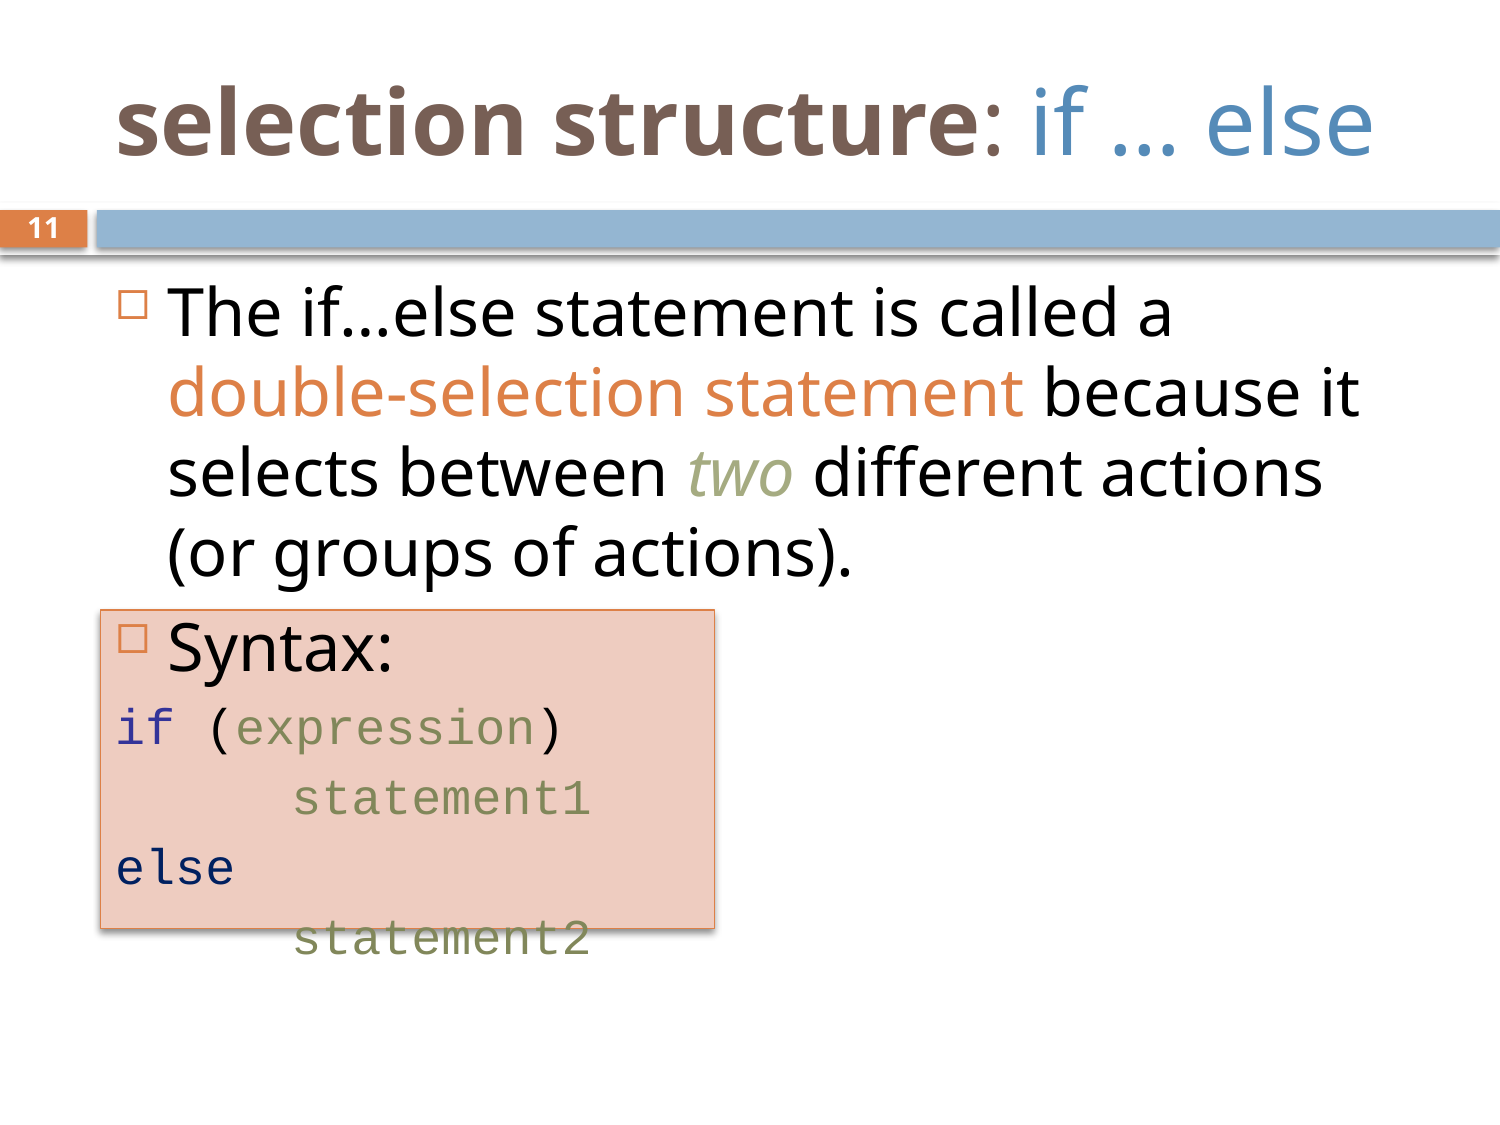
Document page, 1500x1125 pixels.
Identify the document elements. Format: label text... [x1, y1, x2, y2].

list The if…else statement is called a double-selection statement because it selects between two different actions (or groups of actions). Syntax: if (expression) statement1 else statement2 [100, 262, 1438, 1000]
title selection structure: if … else [100, 37, 1438, 200]
slide_number 11 [0, 208, 88, 249]
